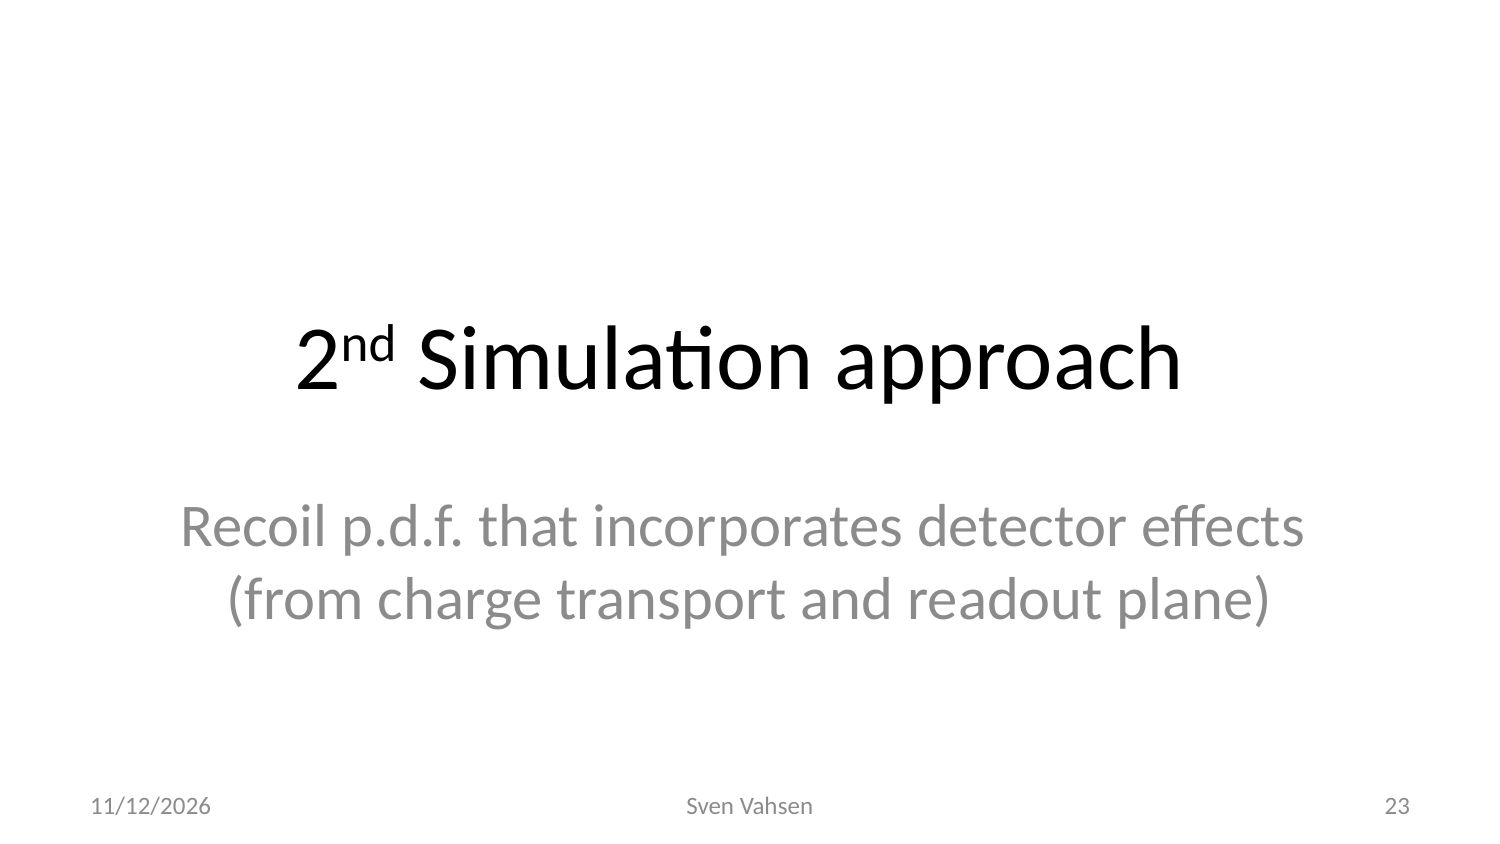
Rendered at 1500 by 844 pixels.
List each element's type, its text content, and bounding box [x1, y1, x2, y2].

subtitle Recoil p.d.f. that incorporates detector effects (from charge transport and readout plane) [137, 478, 1363, 694]
slide_number 23 [1074, 782, 1425, 827]
title 2nd Simulation approach [112, 262, 1388, 443]
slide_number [75, 782, 425, 827]
footer Sven Vahsen [512, 782, 988, 827]
